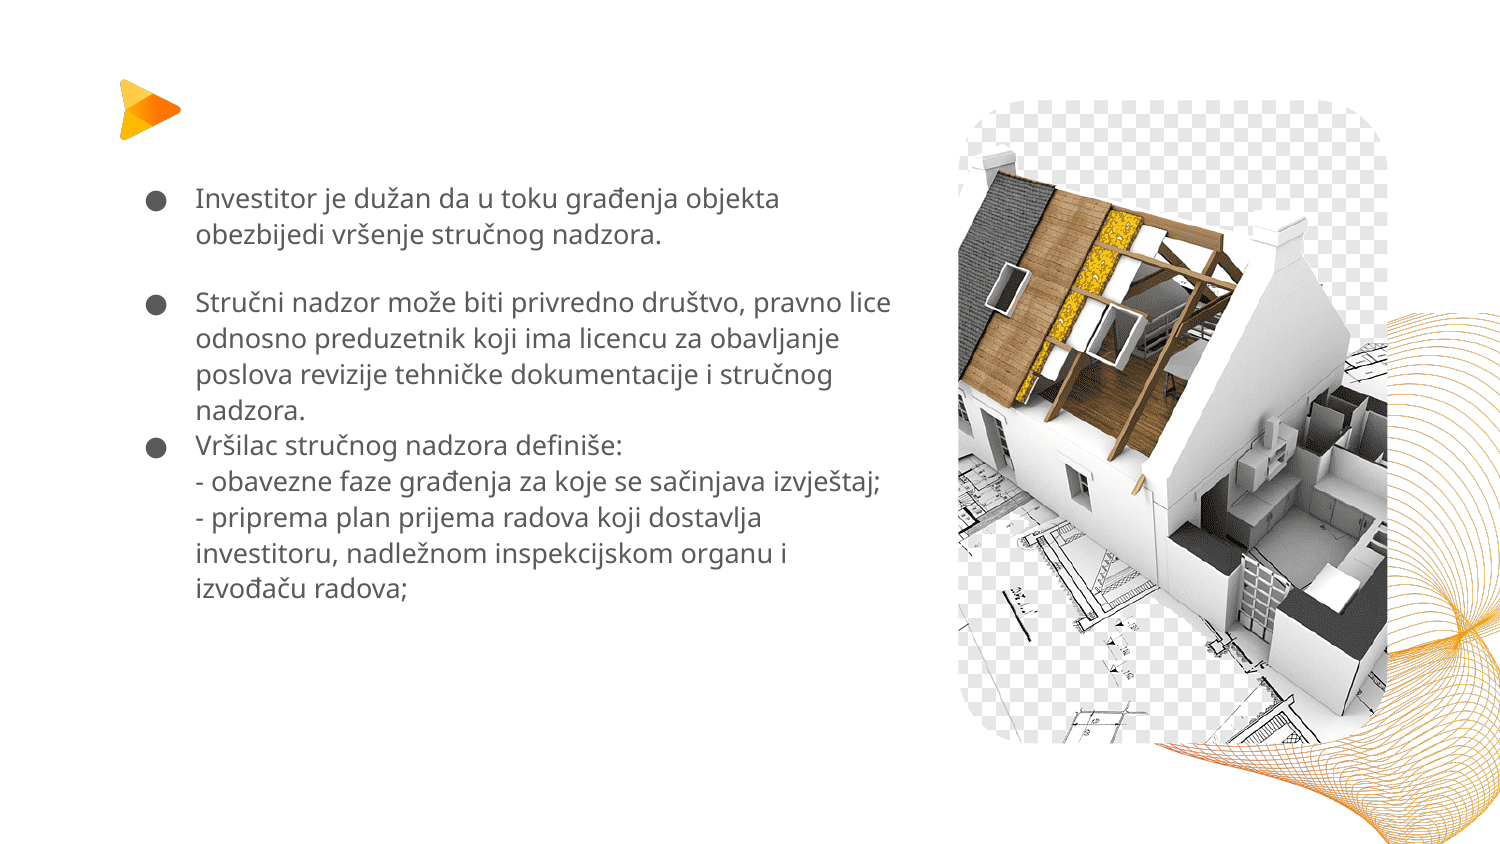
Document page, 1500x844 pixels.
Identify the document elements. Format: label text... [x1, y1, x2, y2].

picture [119, 78, 181, 140]
picture [958, 100, 1500, 844]
subtitle Investitor je dužan da u toku građenja objekta obezbijedi vršenje stručnog nadzora. Stručni nadzor može biti privredno društvo, pravno lice odnosno preduzetnik koji ima licencu za obavljanje poslova revizije tehničke dokumentacije i stručnog nadzora. Vršilac stručnog nadzora definiše: - obavezne faze građenja za koje se sačinjava izvještaj; - priprema plan prijema radova koji dostavlja investitoru, nadležnom inspekcijskom organu i izvođaču radova; [105, 163, 911, 723]
